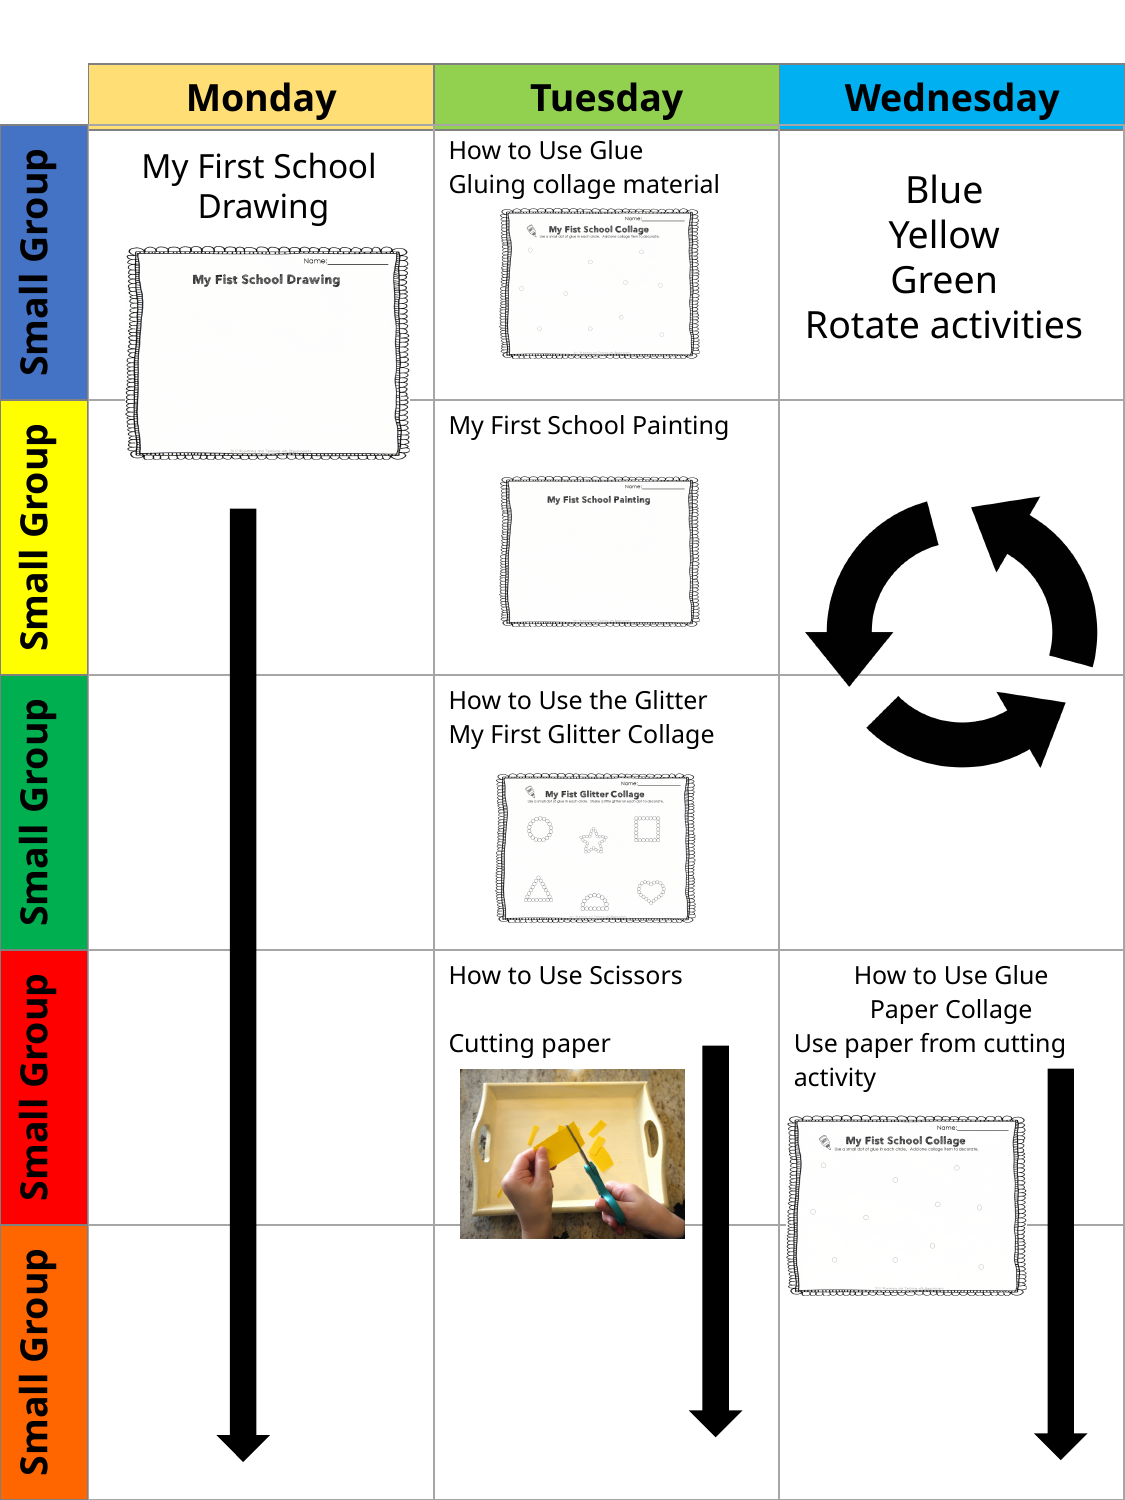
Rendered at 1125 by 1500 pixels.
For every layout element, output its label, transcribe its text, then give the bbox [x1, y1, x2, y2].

table_cell [780, 676, 1123, 949]
picture [805, 476, 1117, 789]
table_cell How to Use the Glitter My First Glitter Collage [435, 676, 778, 949]
table_header Tuesday [435, 65, 779, 124]
table_header [780, 126, 1123, 399]
table_cell [89, 676, 229, 949]
text_box [1033, 1068, 1088, 1461]
table_cell [89, 1226, 433, 1499]
table_cell [780, 401, 1123, 674]
table_cell [435, 1226, 778, 1499]
table_header Wednesday [780, 65, 1124, 124]
table_cell Small Group [1, 951, 87, 1224]
table_cell [89, 951, 229, 1224]
table_cell Small Group [1, 676, 87, 949]
picture [125, 246, 410, 460]
table_cell [257, 676, 433, 949]
table_header Monday [89, 65, 433, 124]
picture [786, 1115, 1027, 1296]
table_cell [780, 1226, 1123, 1499]
table_cell [89, 401, 433, 674]
table_header Small Group [1, 126, 87, 399]
table_cell [257, 951, 433, 1224]
text_box My First School Drawing [126, 137, 401, 233]
picture [499, 476, 700, 627]
text_box Blue Yellow Green Rotate activities [790, 159, 1099, 354]
picture [499, 208, 700, 359]
table_cell How to Use Scissors Cutting paper [435, 951, 778, 1224]
table_cell Small Group [1, 401, 87, 674]
table_cell How to Use Glue Paper Collage Use paper from cutting activity [780, 951, 1123, 1224]
text_box [216, 508, 270, 1462]
picture [460, 1069, 685, 1239]
table_cell My First School Painting [435, 401, 778, 674]
table_cell Small Group [1, 1226, 87, 1499]
text_box [688, 1045, 743, 1438]
table_header [89, 126, 433, 399]
table_header How to Use Glue Gluing collage material [435, 126, 778, 399]
picture [495, 772, 696, 924]
